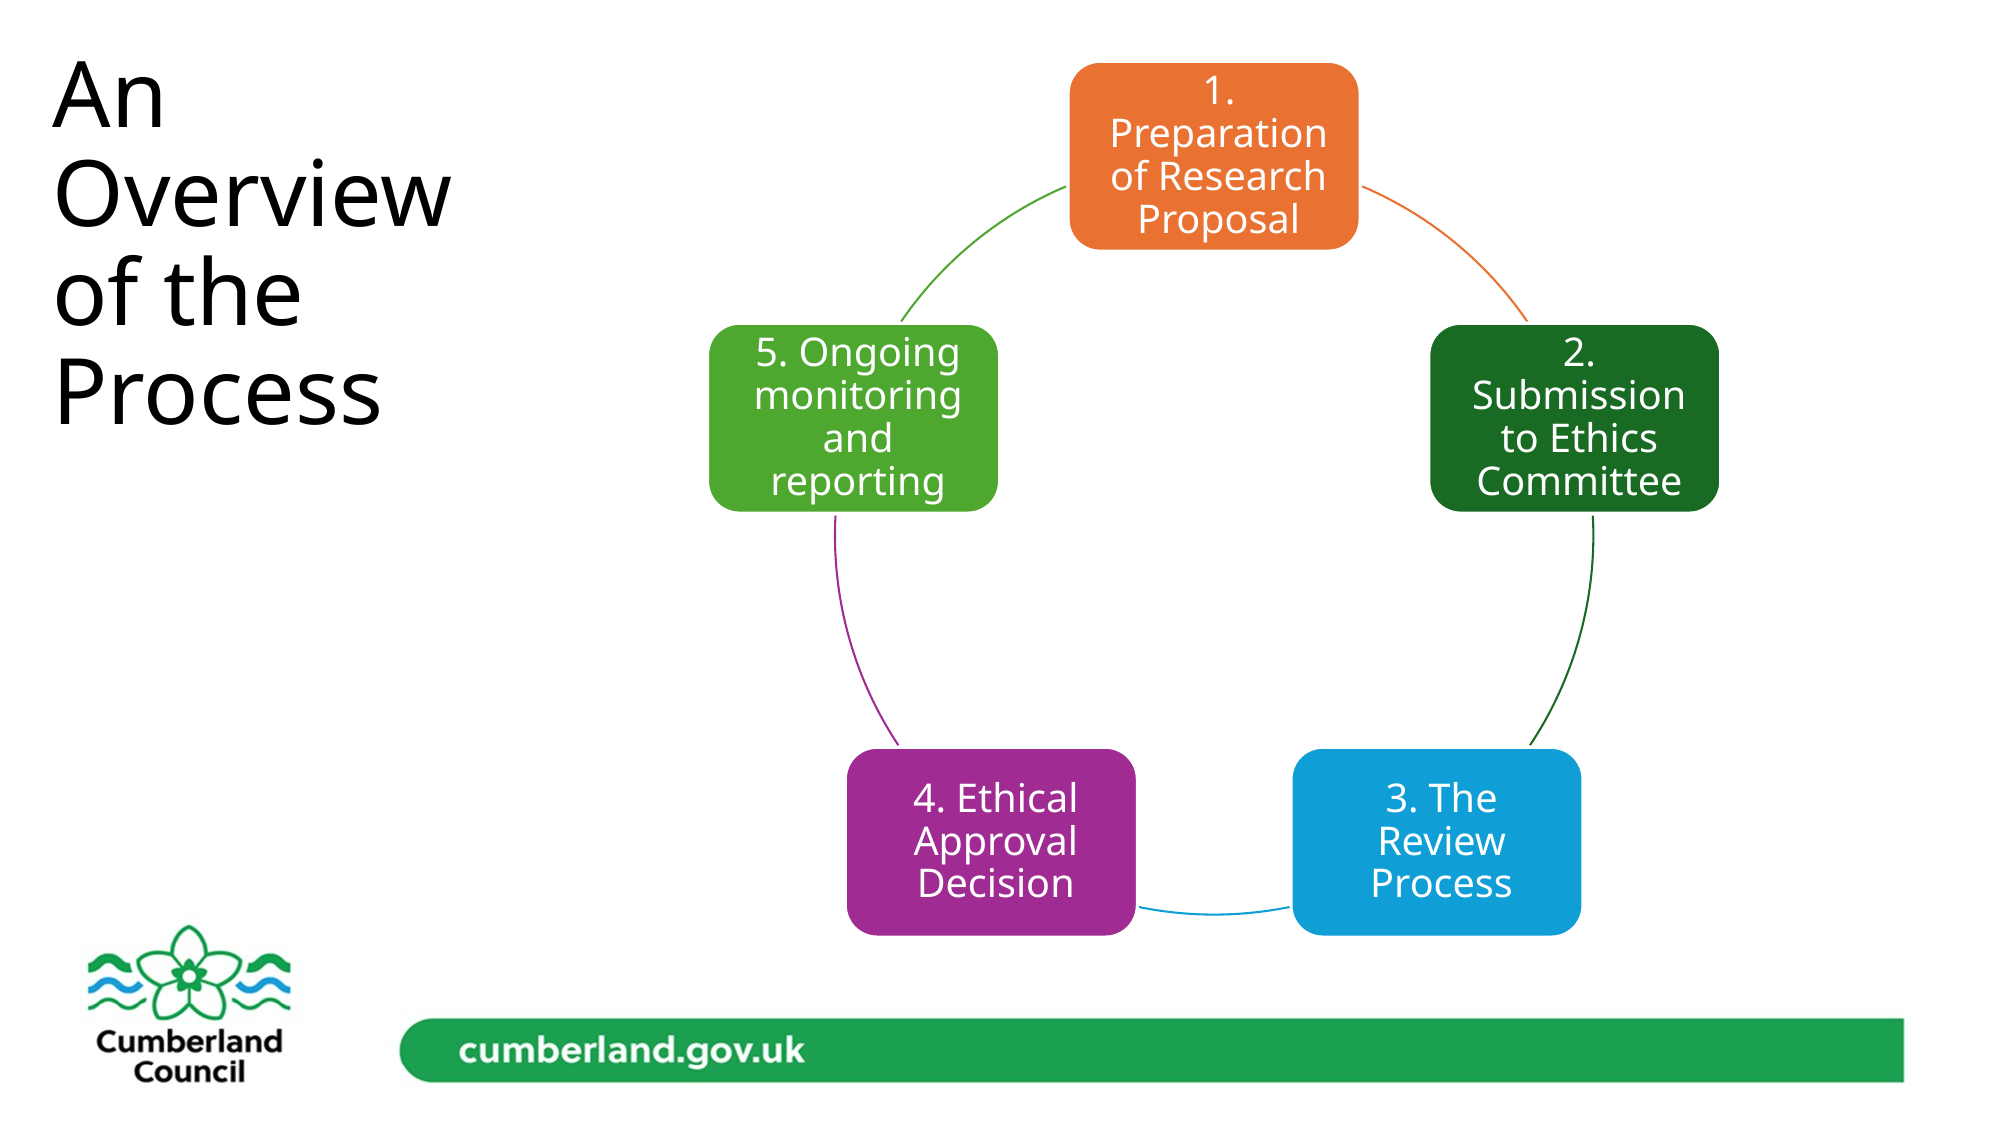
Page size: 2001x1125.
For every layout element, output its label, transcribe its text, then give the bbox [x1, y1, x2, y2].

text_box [544, 60, 1884, 951]
picture [0, 882, 2000, 1125]
title An Overview of the Process [37, 27, 476, 465]
